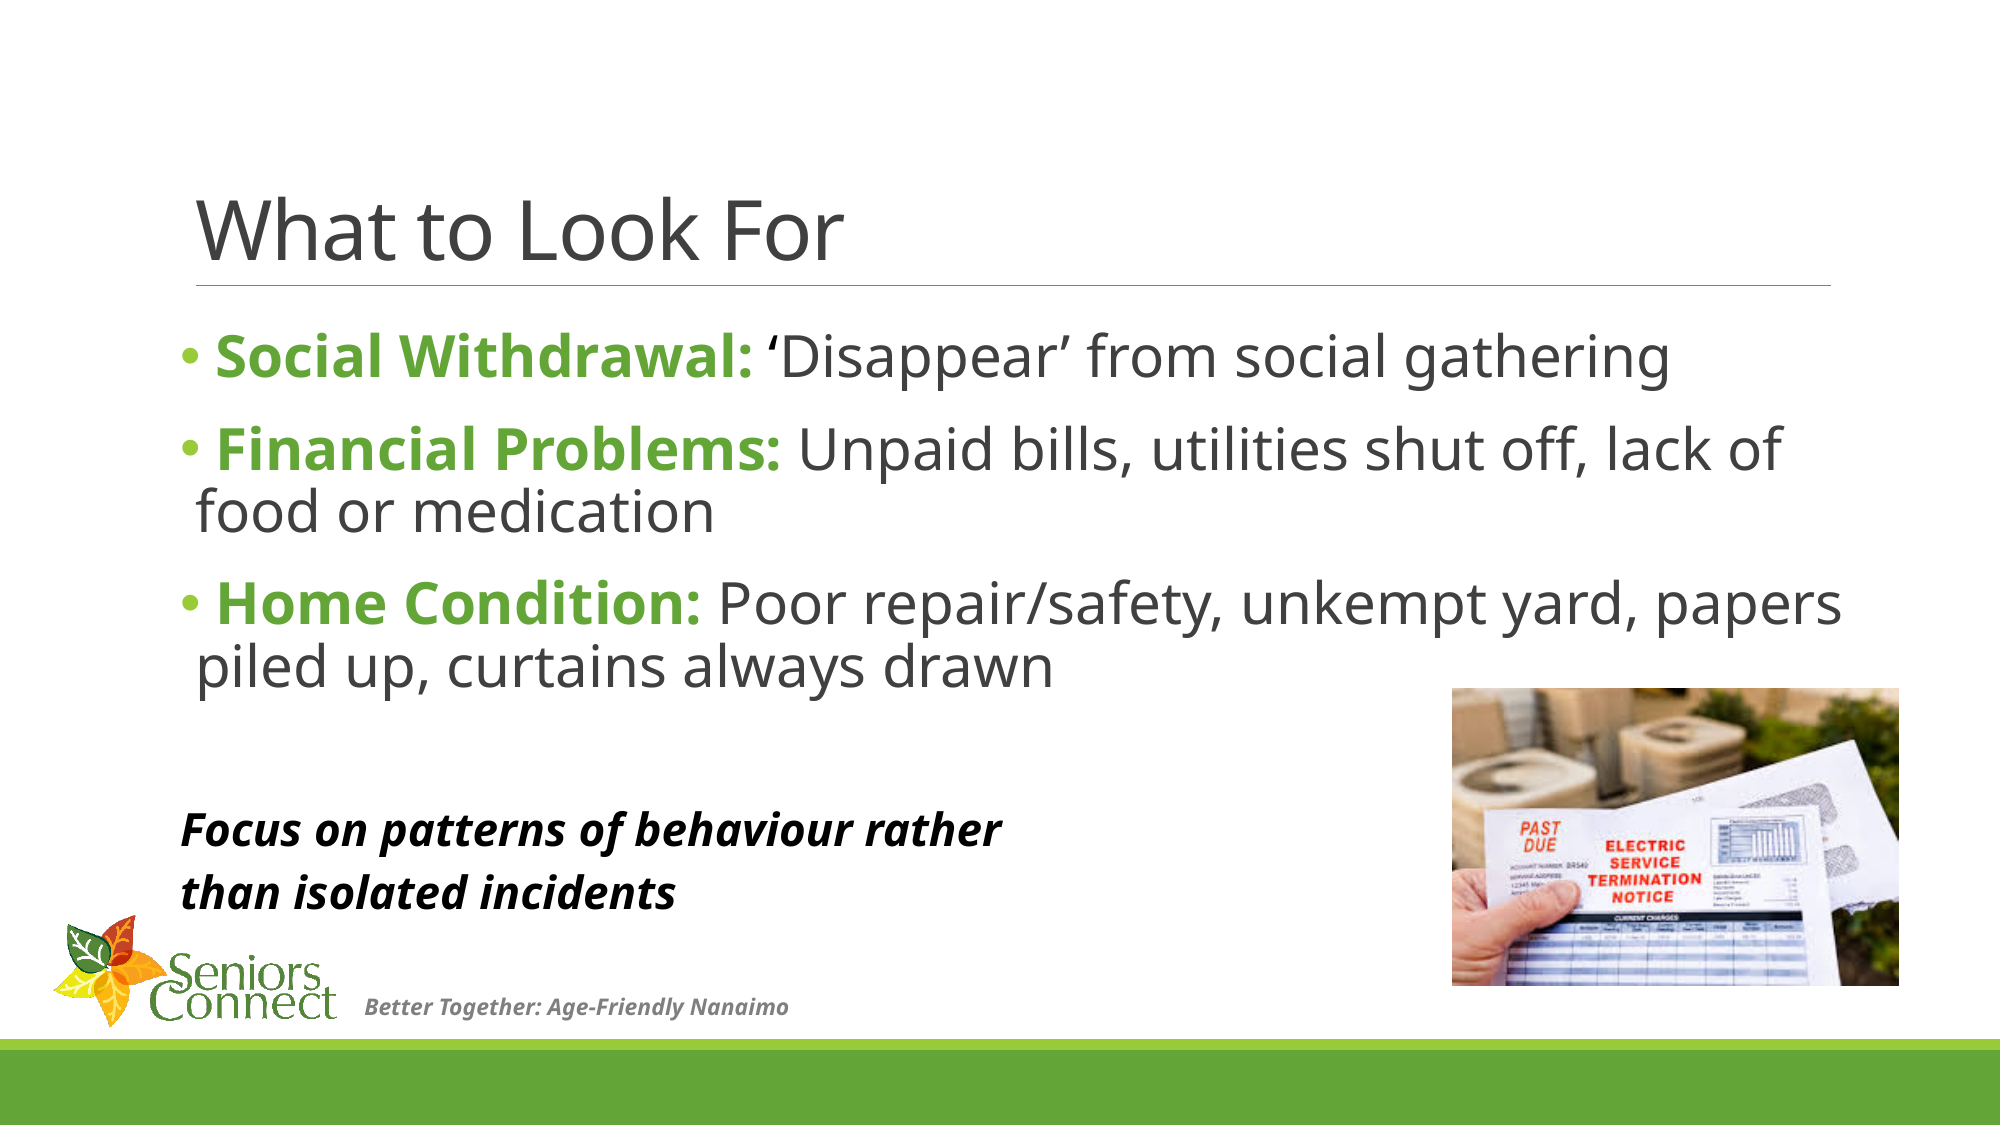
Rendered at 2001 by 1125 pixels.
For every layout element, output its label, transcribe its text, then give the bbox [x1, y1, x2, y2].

title What to Look For [180, 47, 1830, 285]
picture [1451, 688, 1900, 986]
picture [46, 896, 350, 1044]
text_box Better Together: Age-Friendly Nanaimo [349, 985, 997, 1022]
list Social Withdrawal: ‘Disappear’ from social gathering Financial Problems: Unpaid bills, utilities shut off, lack of food or medication Home Condition: Poor repair/safety, unkempt yard, papers piled up, curtains always drawn Focus on patterns of behaviour rather than isolated incidents [180, 320, 1899, 956]
